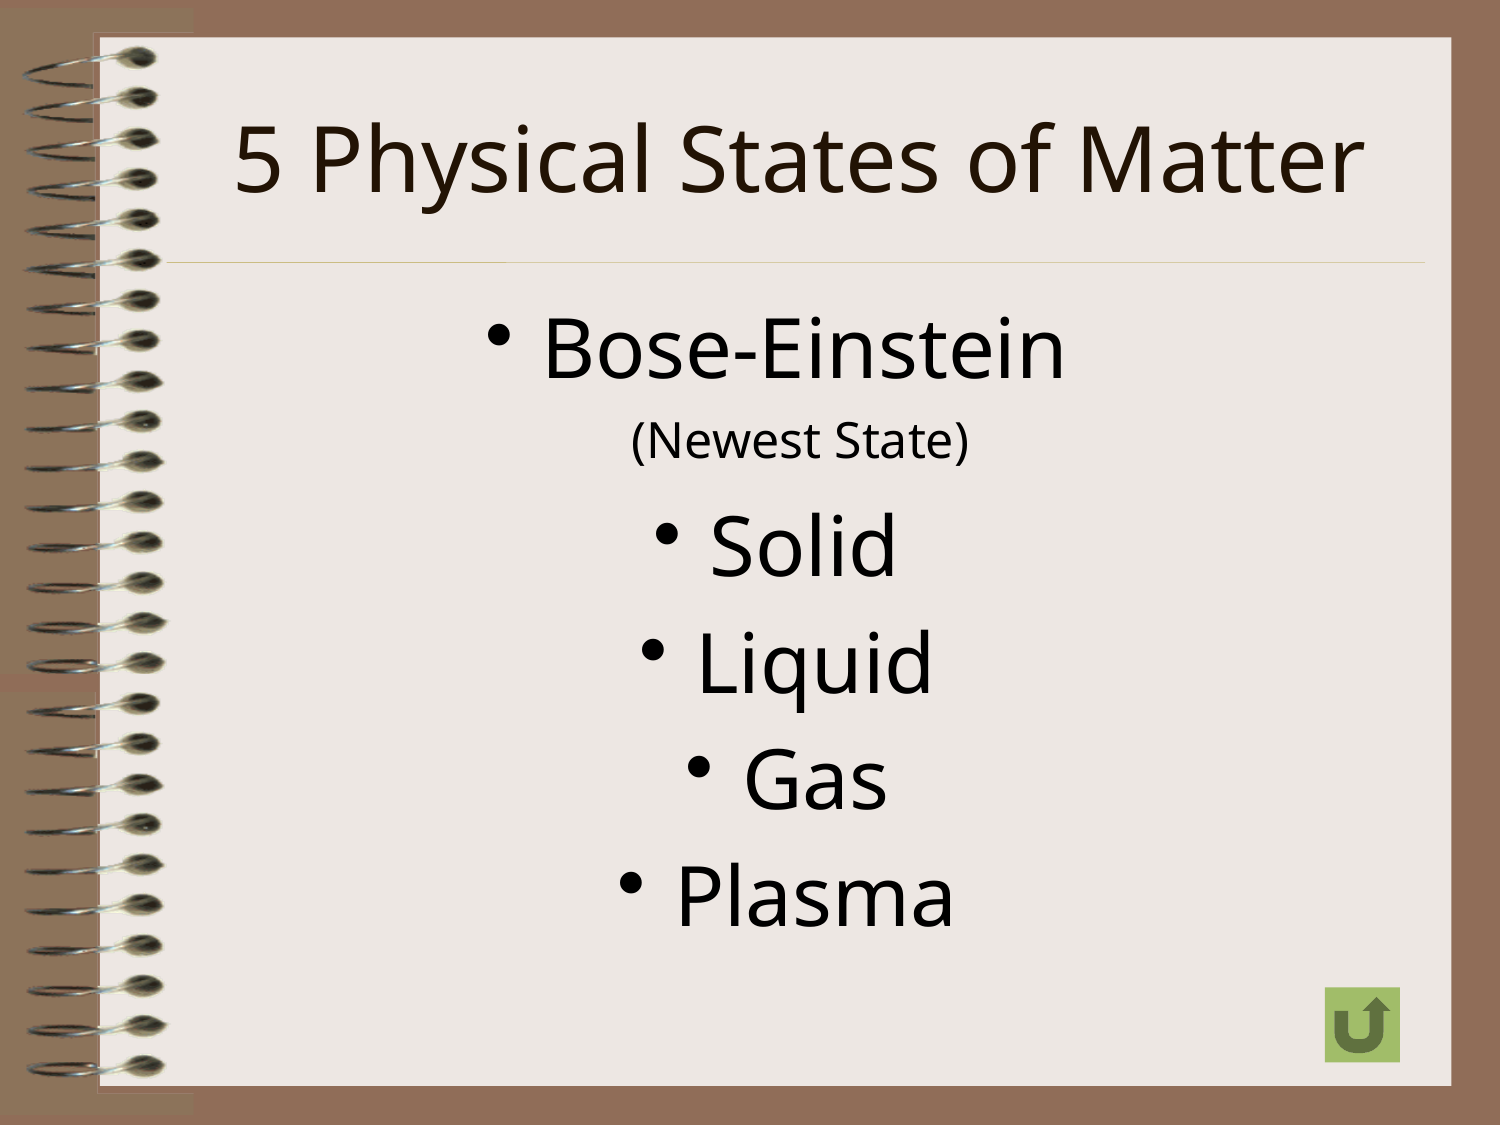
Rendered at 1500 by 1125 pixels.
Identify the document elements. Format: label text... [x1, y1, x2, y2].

picture [0, 692, 194, 1115]
list Bose-Einstein Solid Liquid Gas Plasma [125, 287, 1450, 1050]
text_box [1324, 987, 1400, 1063]
title 5 Physical States of Matter [174, 62, 1425, 250]
picture [0, 8, 194, 674]
text_box (Newest State) [616, 400, 985, 476]
